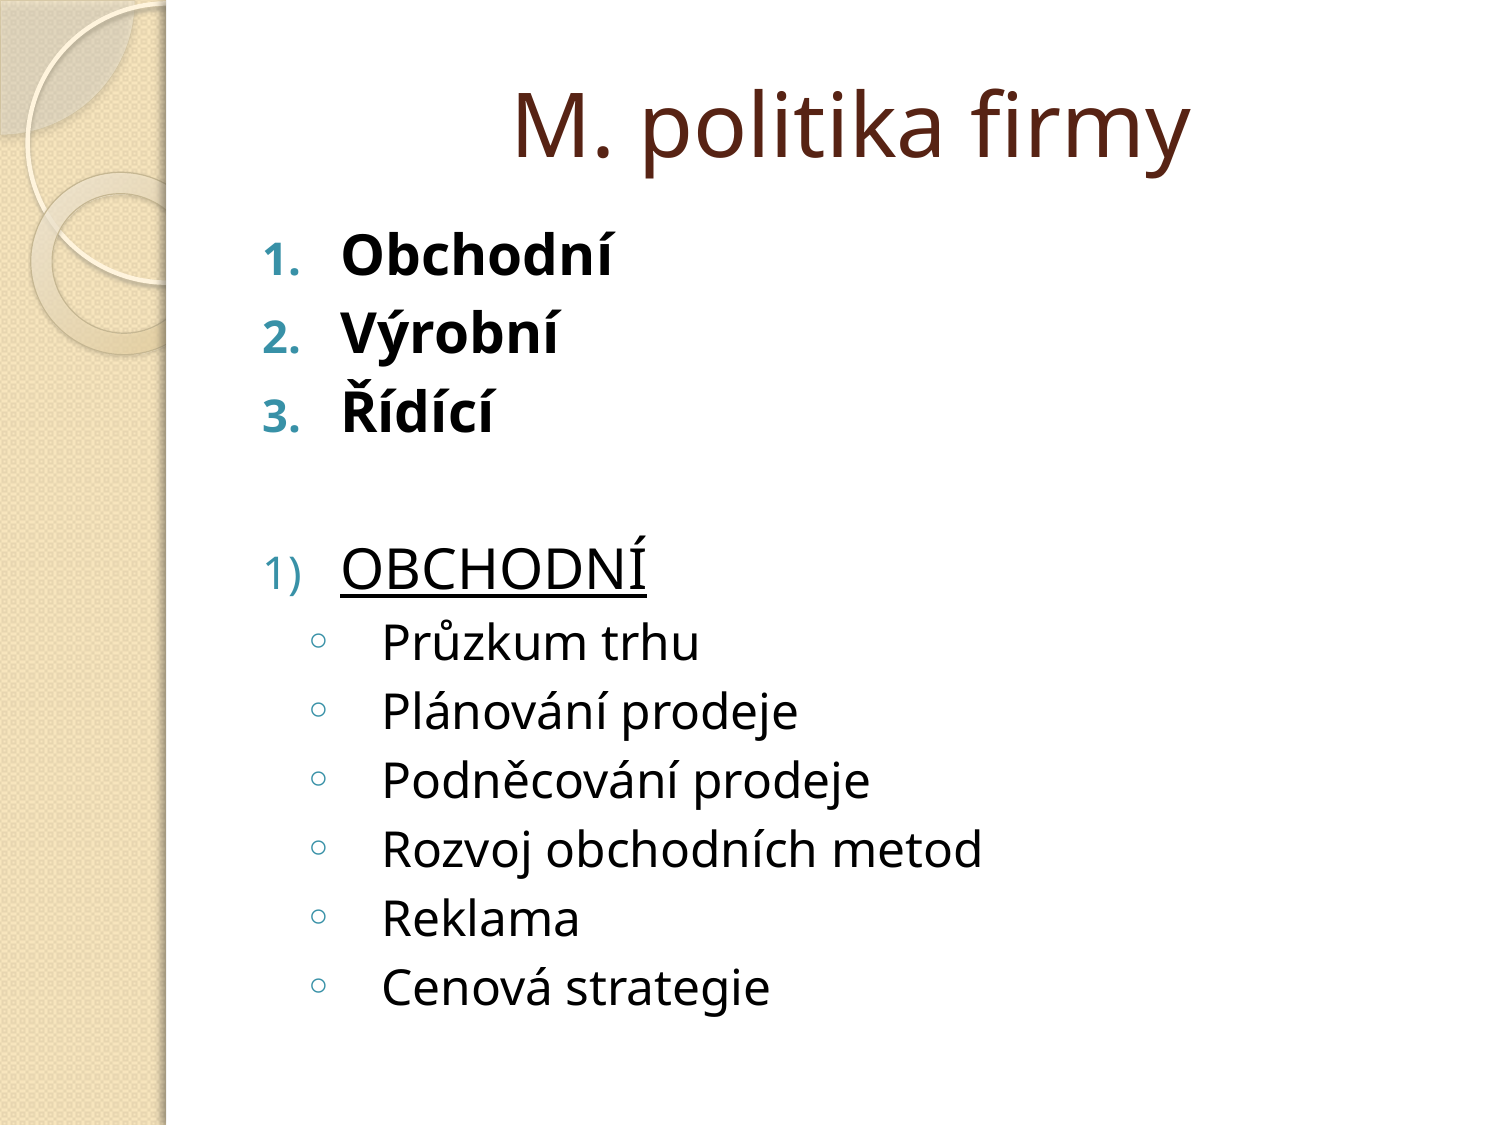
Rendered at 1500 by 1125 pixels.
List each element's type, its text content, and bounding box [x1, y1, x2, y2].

list Obchodní Výrobní Řídící OBCHODNÍ Průzkum trhu Plánování prodeje Podněcování prodeje Rozvoj obchodních metod Reklama Cenová strategie [235, 210, 1466, 1025]
title M. politika firmy [235, 45, 1466, 200]
